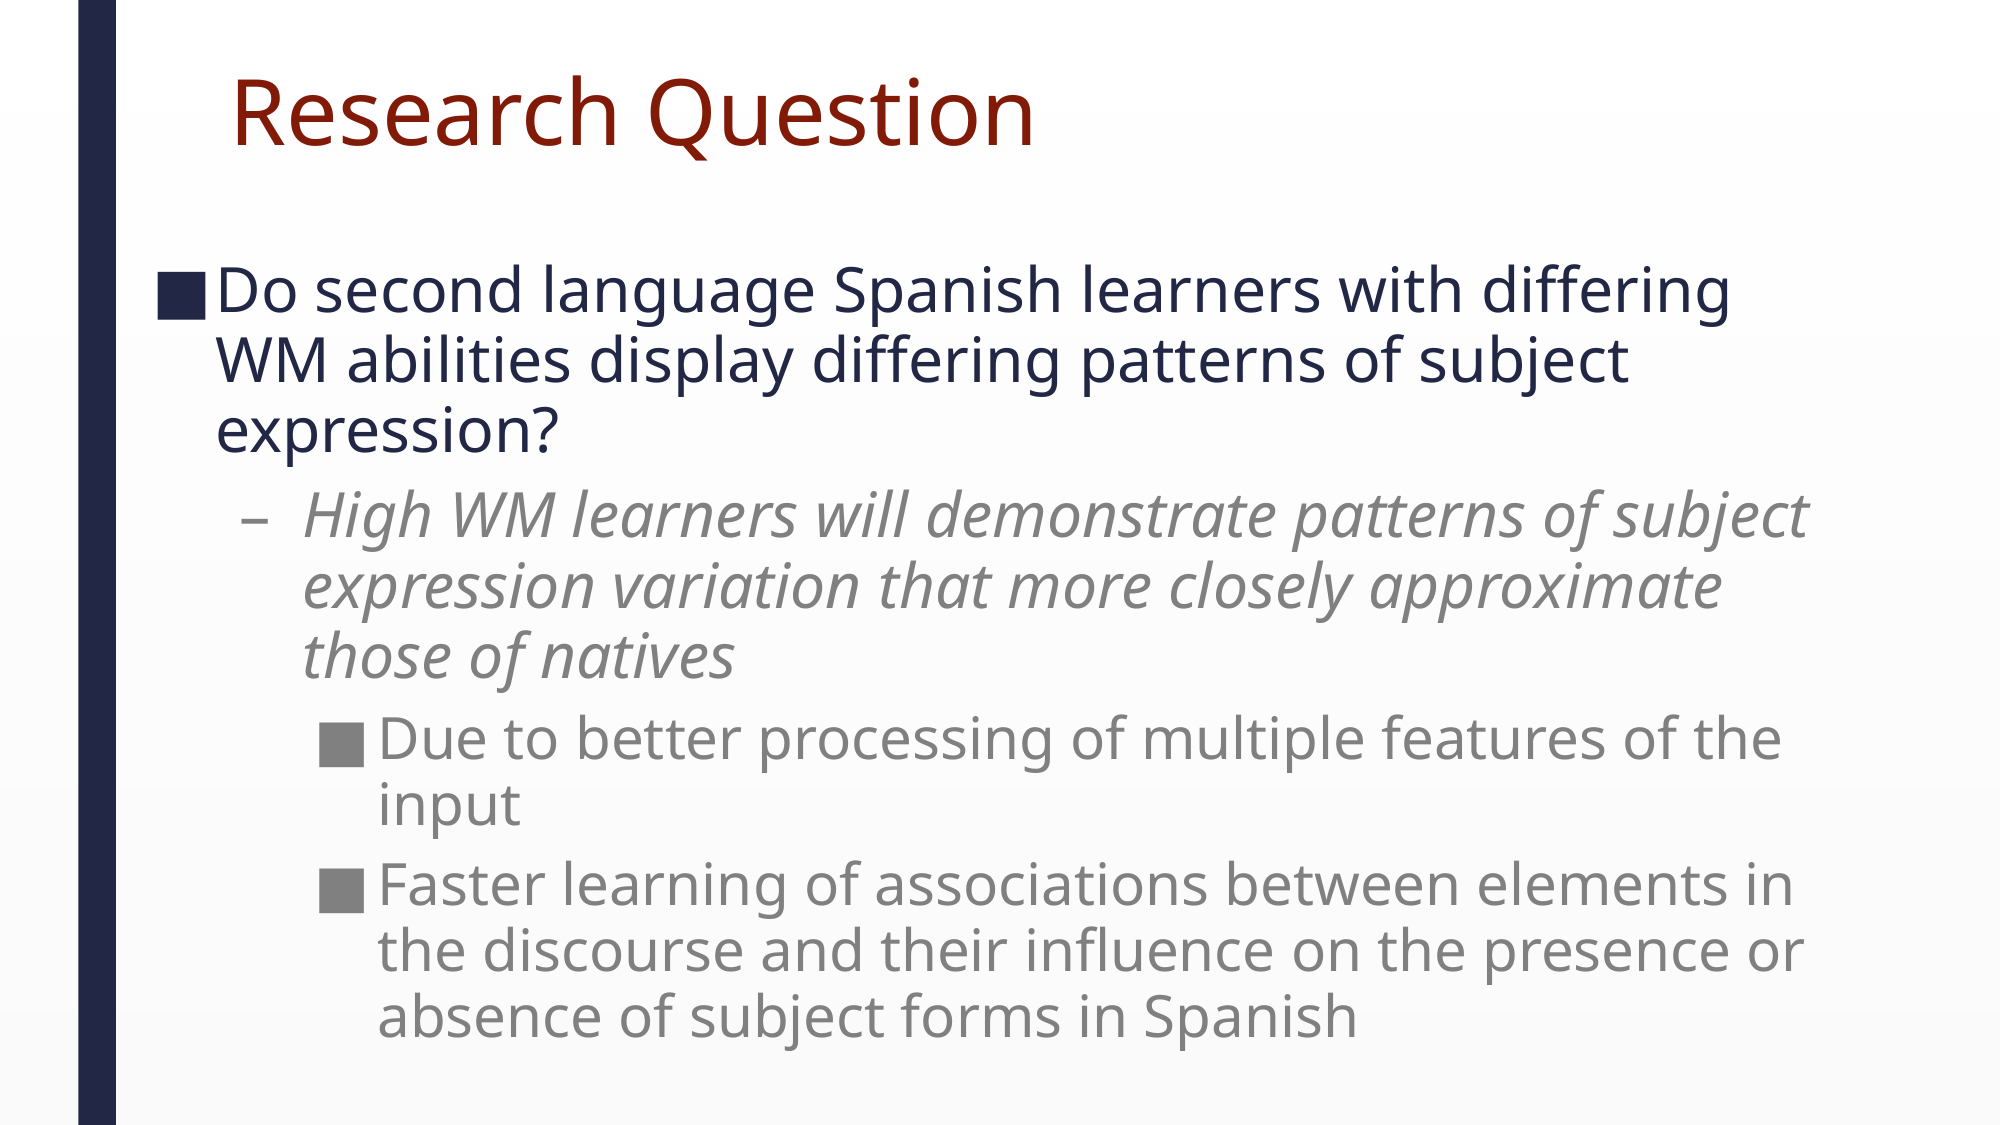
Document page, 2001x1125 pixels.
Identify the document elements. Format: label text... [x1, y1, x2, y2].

list Do second language Spanish learners with differing WM abilities display differing patterns of subject expression? High WM learners will demonstrate patterns of subject expression variation that more closely approximate those of natives Due to better processing of multiple features of the input Faster learning of associations between elements in the discourse and their influence on the presence or absence of subject forms in Spanish [137, 248, 1863, 1096]
title Research Question [214, 59, 1863, 163]
